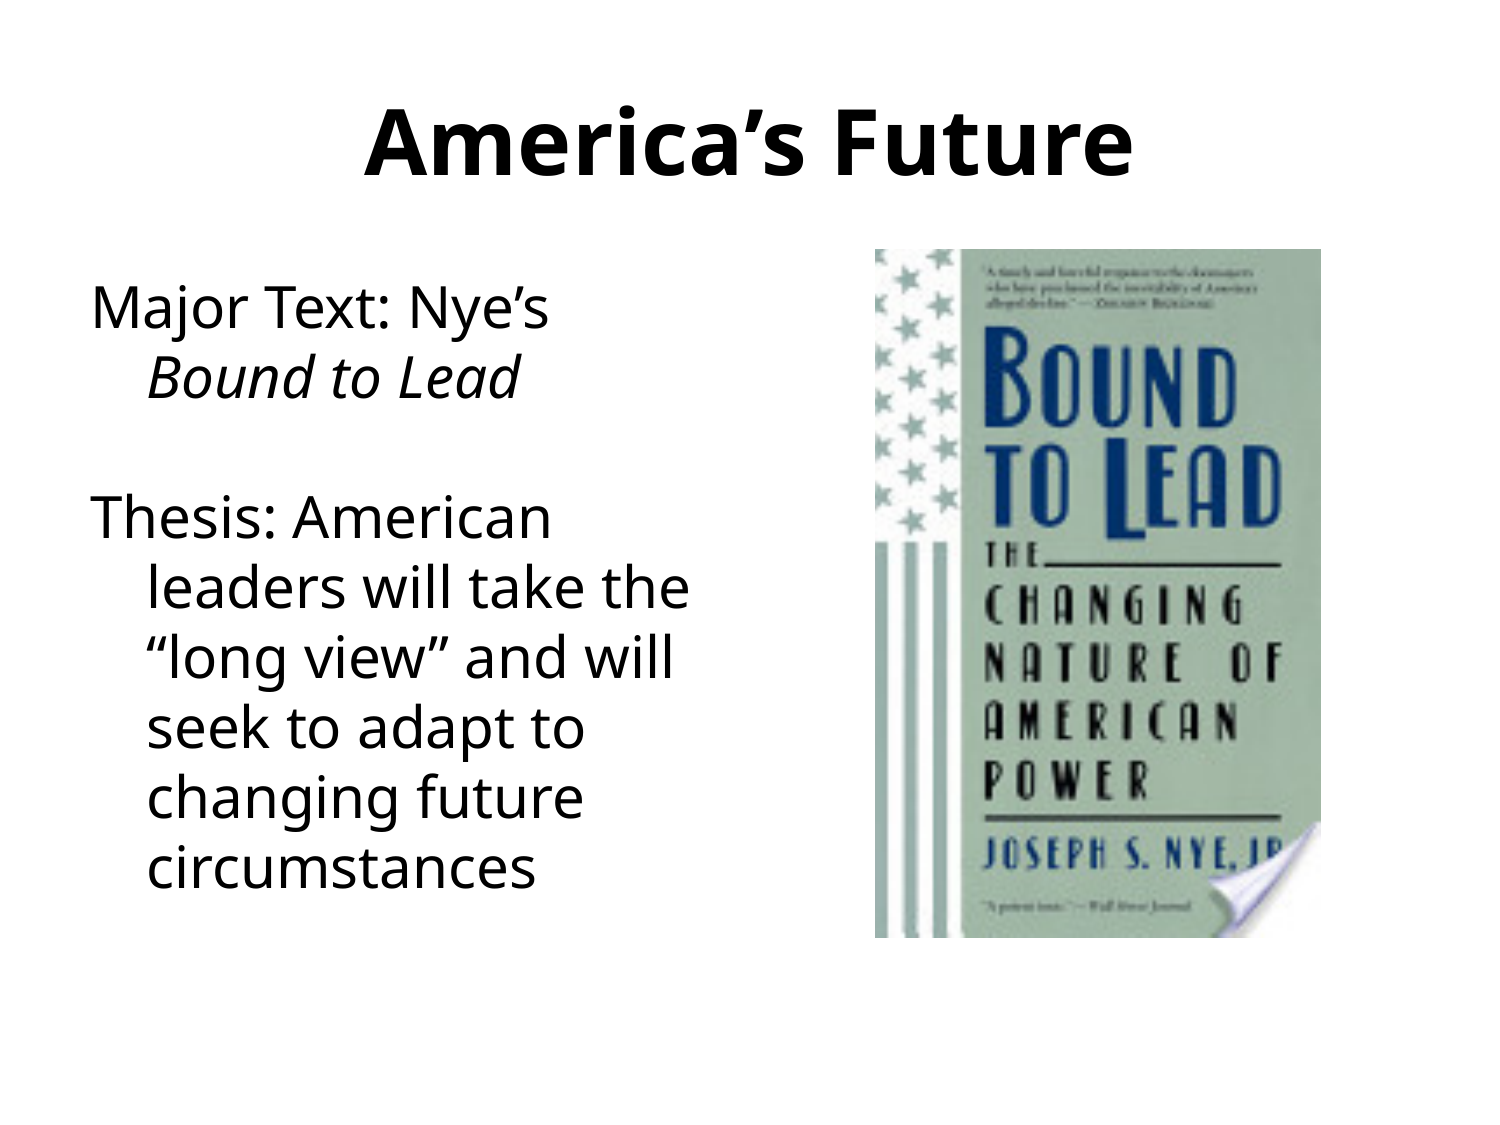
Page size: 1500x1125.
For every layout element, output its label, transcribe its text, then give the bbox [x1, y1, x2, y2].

list Major Text: Nye’s Bound to Lead Thesis: American leaders will take the “long view” and will seek to adapt to changing future circumstances [75, 262, 738, 1000]
title America’s Future [75, 45, 1425, 233]
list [874, 249, 1321, 938]
